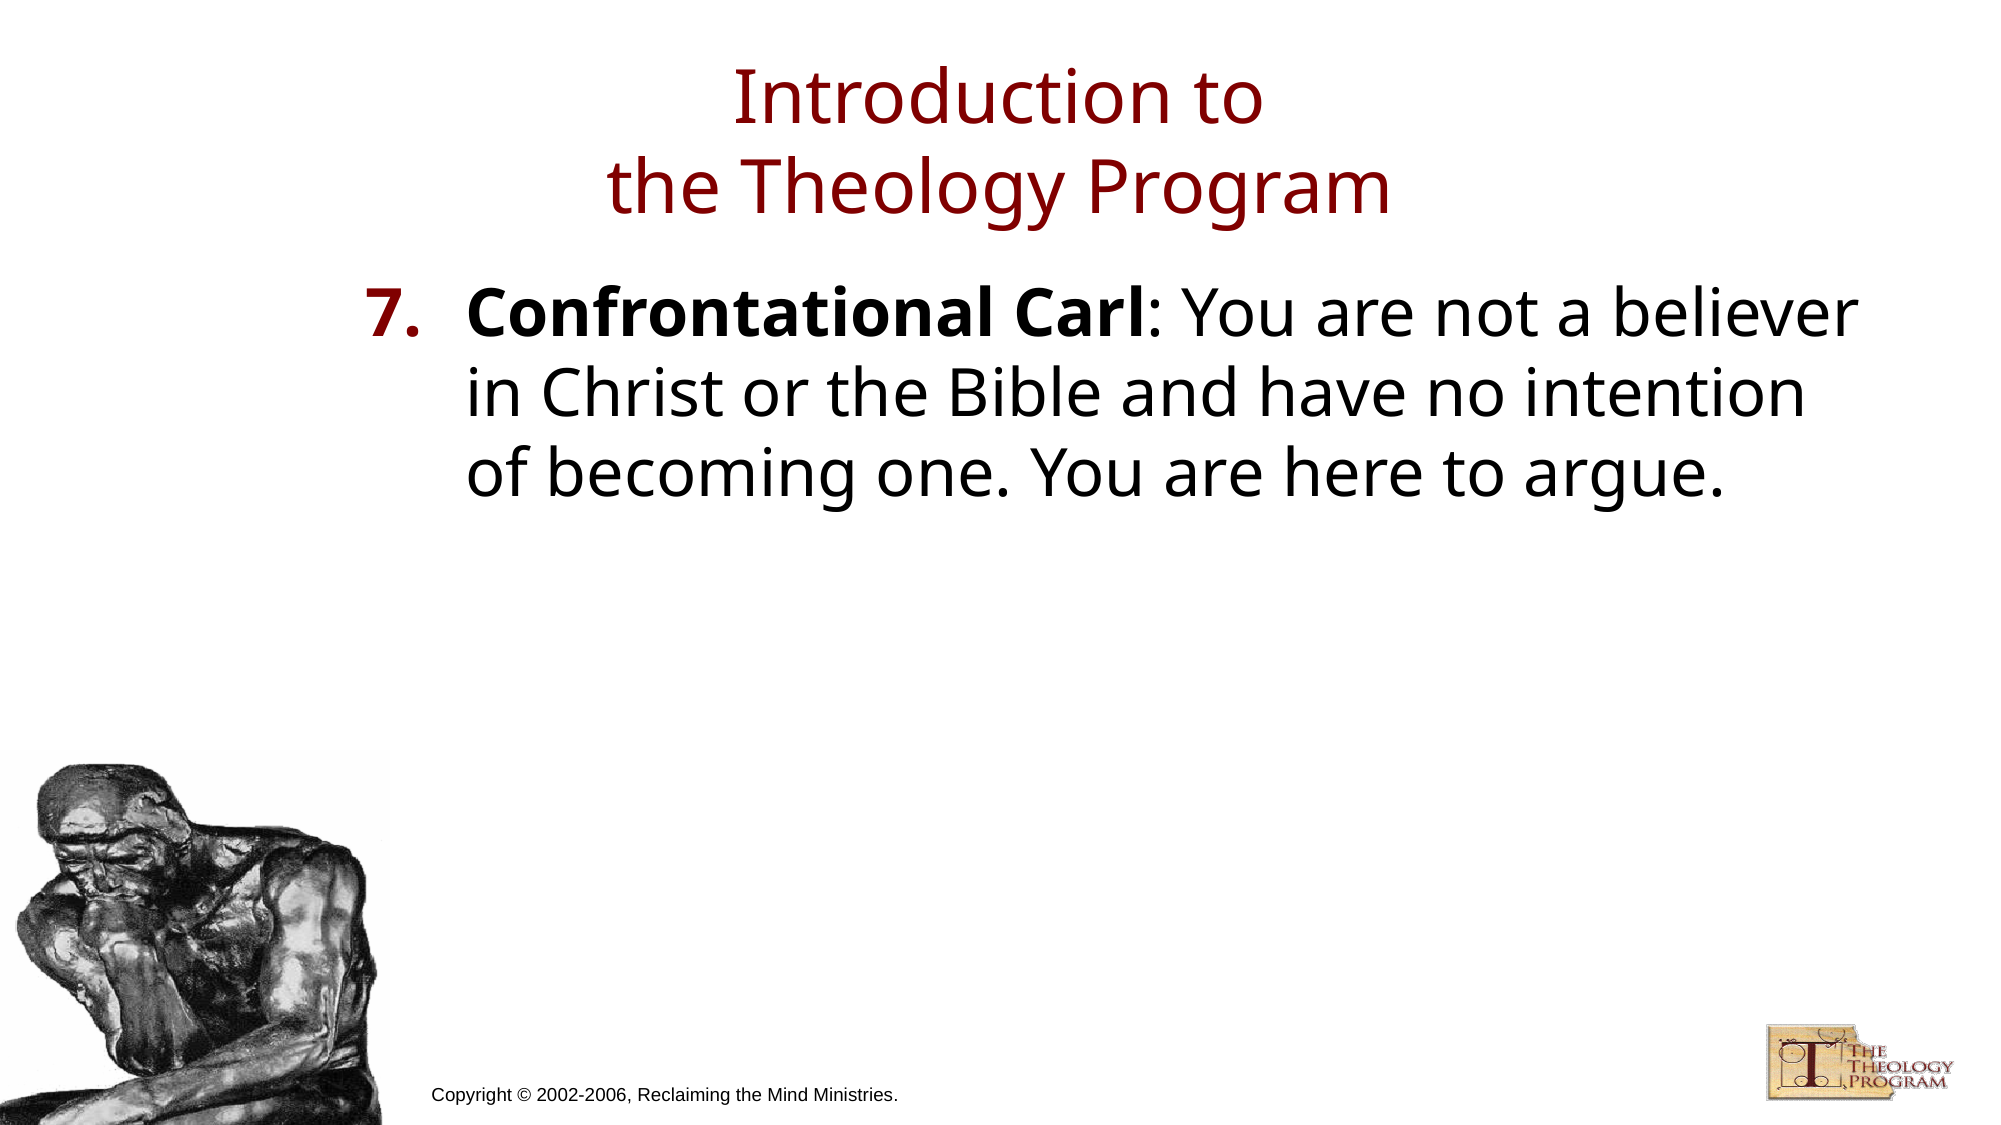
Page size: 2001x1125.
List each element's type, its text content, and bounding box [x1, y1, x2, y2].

picture [0, 750, 390, 1125]
picture [1766, 1024, 1955, 1101]
list Confrontational Carl: You are not a believer in Christ or the Bible and have no intention of becoming one. You are here to argue. [350, 262, 1900, 1005]
title Introduction to the Theology Program [99, 45, 1900, 233]
